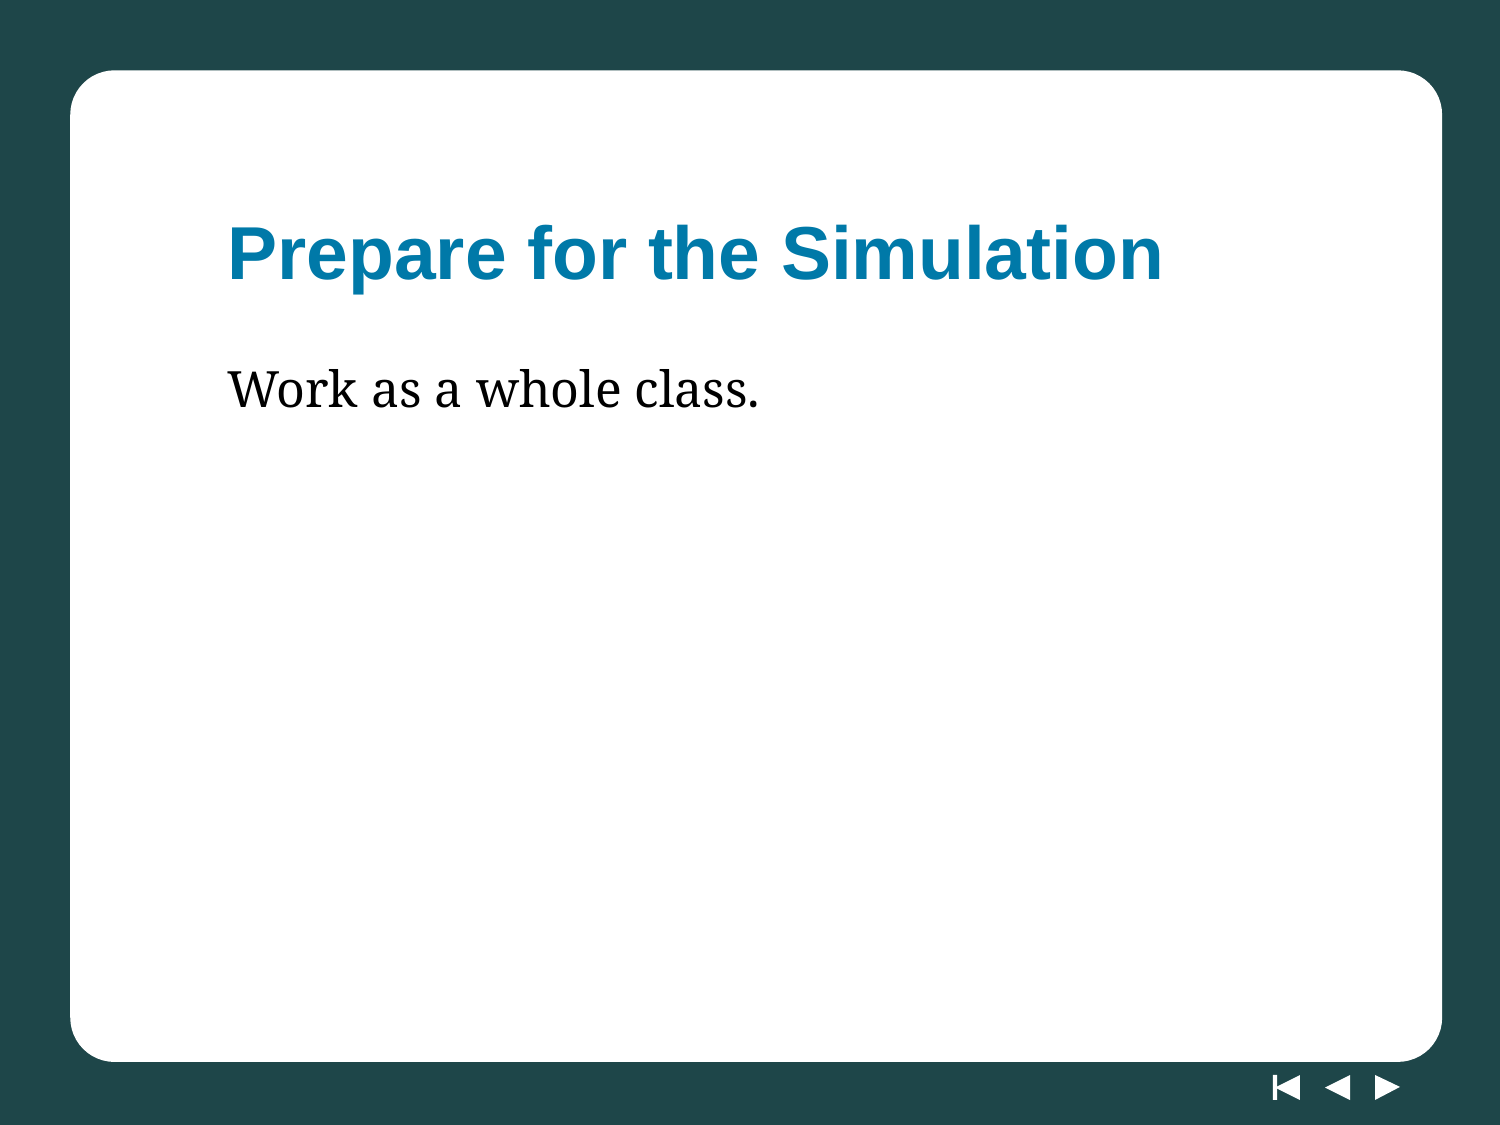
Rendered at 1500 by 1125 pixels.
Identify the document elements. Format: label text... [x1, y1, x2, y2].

list Work as a whole class. [212, 350, 1350, 988]
title Prepare for the Simulation [212, 174, 1425, 325]
